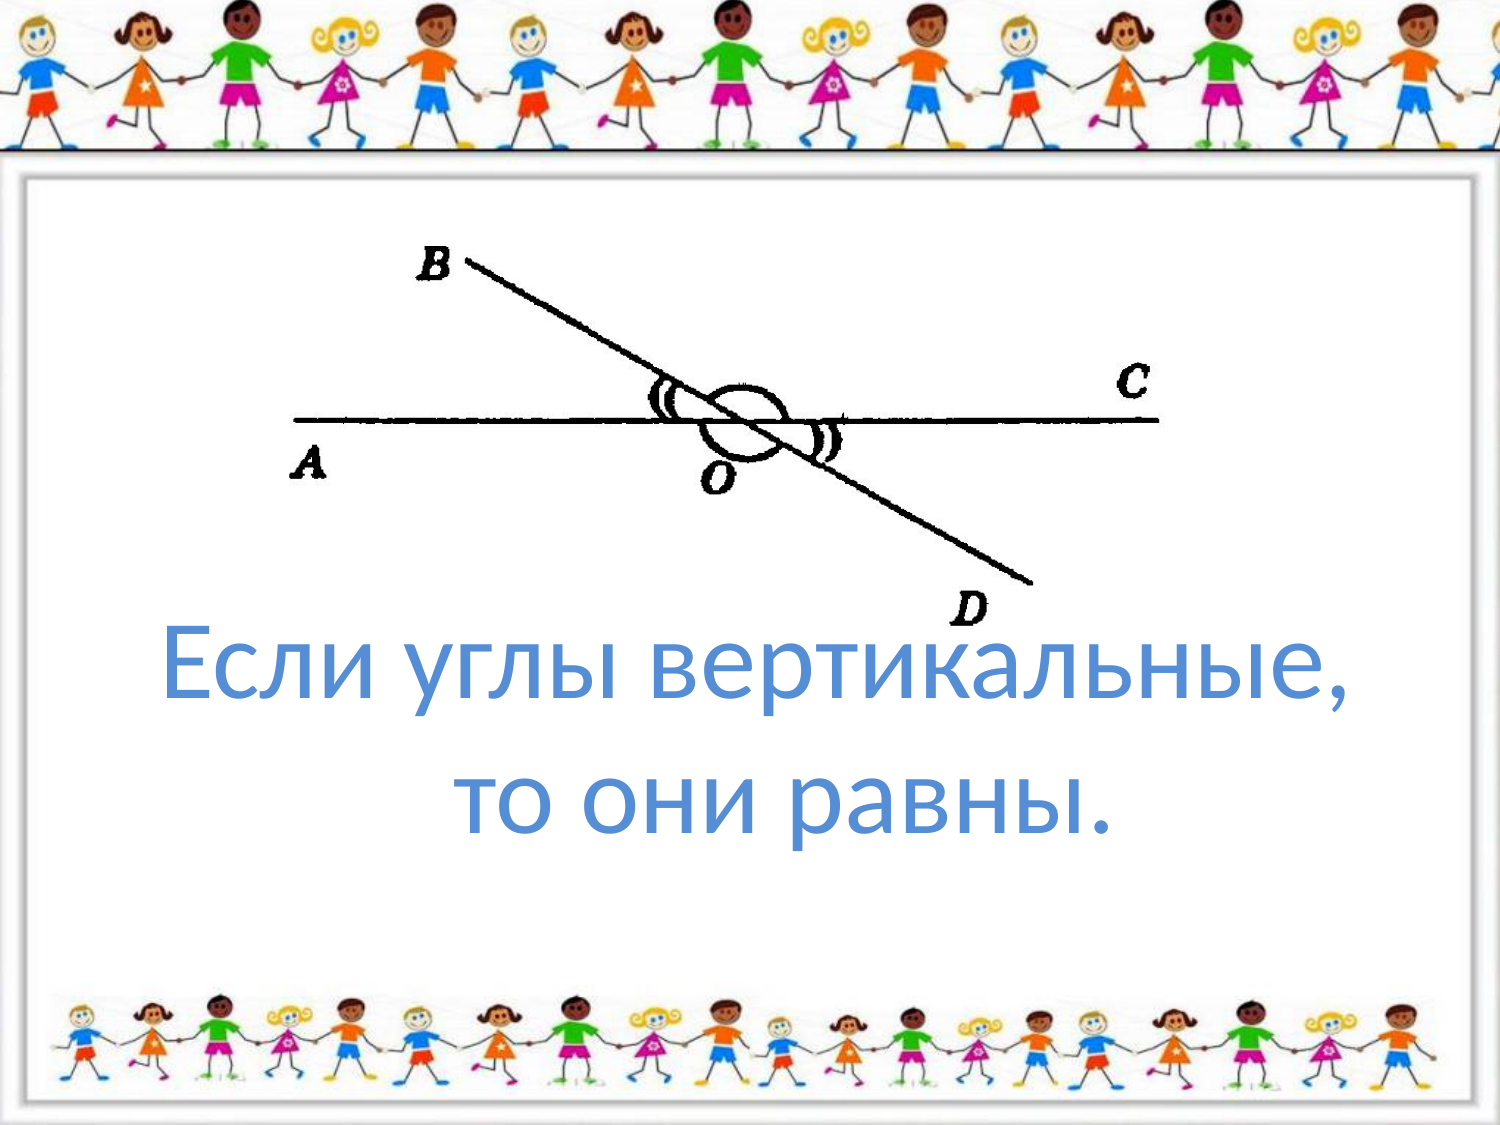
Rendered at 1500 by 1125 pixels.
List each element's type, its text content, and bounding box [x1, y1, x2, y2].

list Если углы вертикальные, то они равны. [82, 382, 1432, 1125]
picture [0, 0, 1500, 1125]
